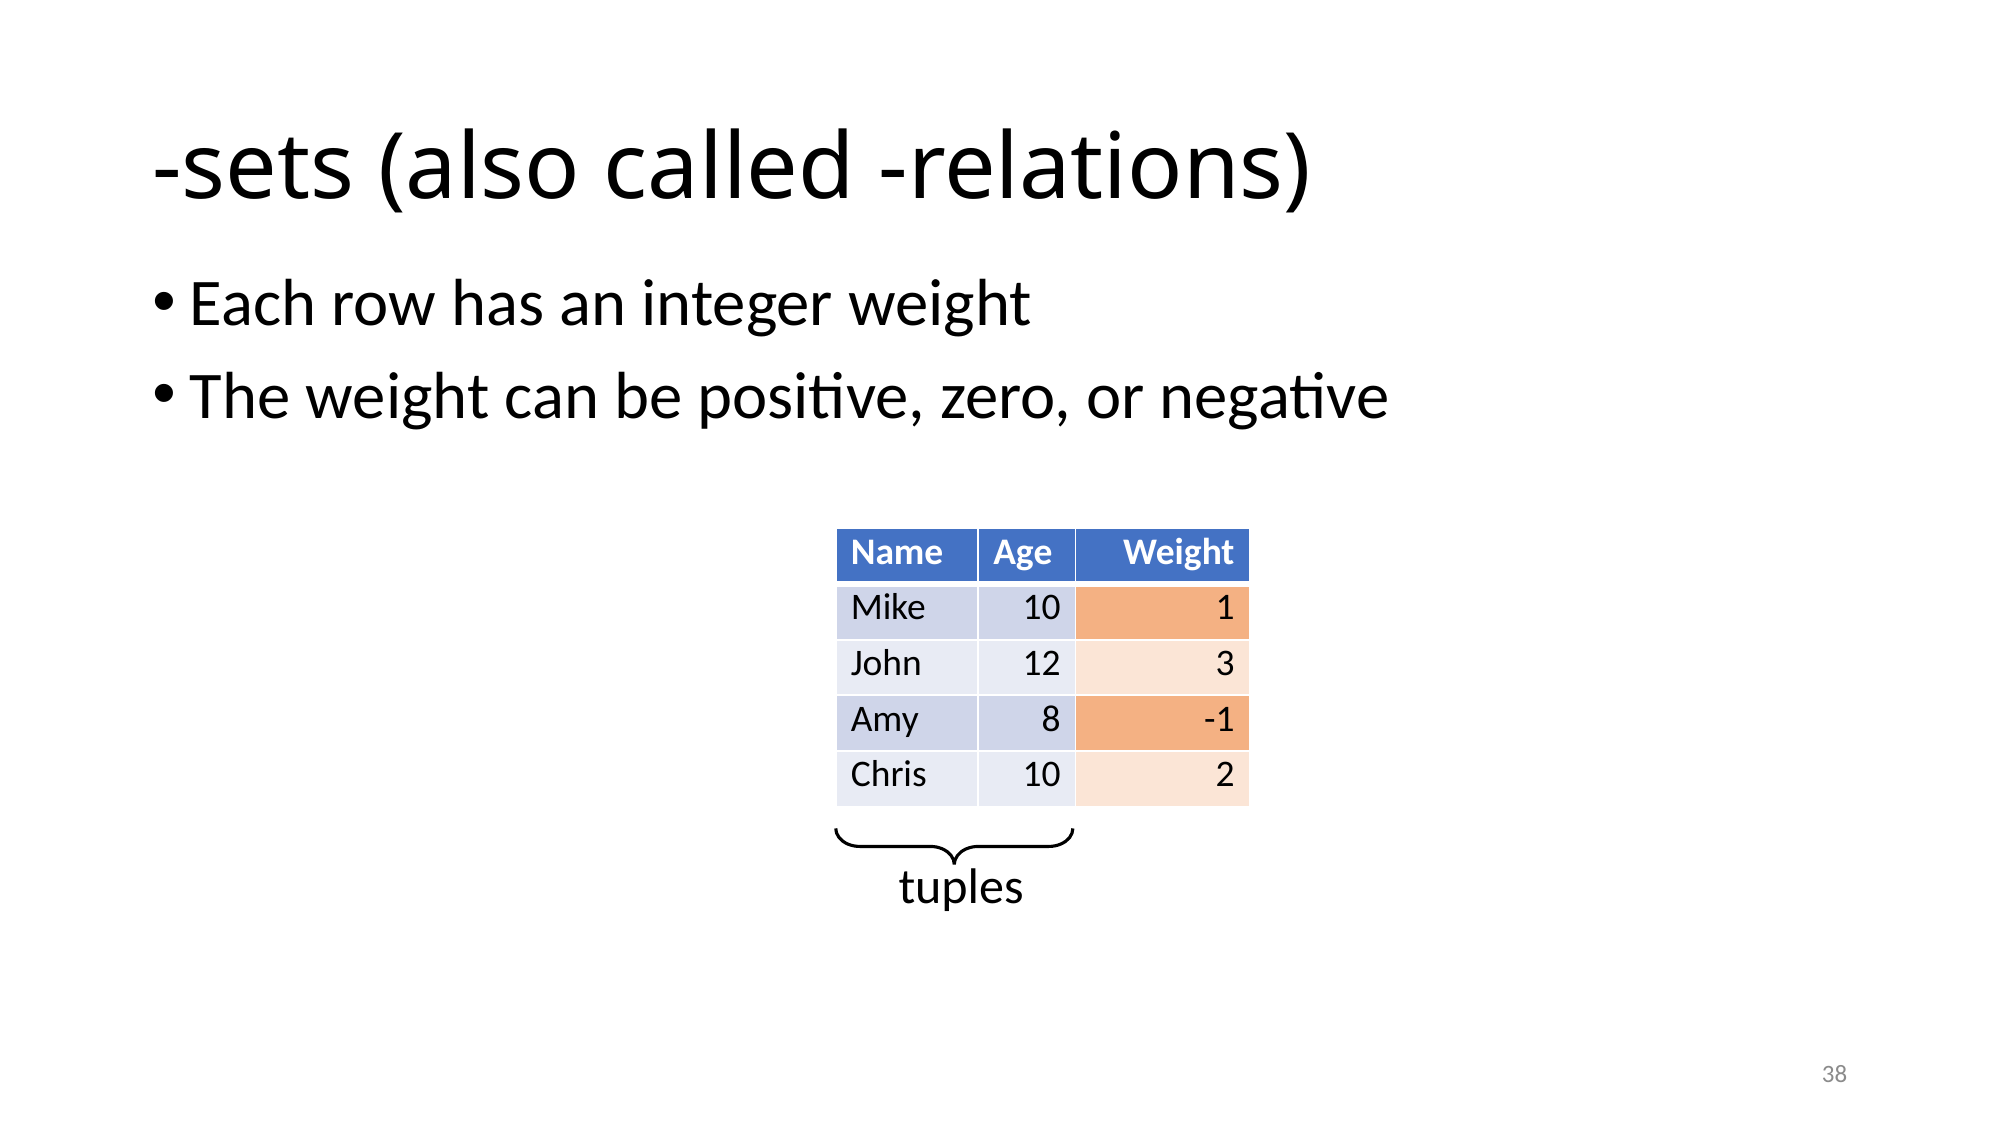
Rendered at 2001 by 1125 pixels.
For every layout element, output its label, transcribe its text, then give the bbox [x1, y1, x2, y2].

table_cell 10 [979, 587, 1075, 639]
table_cell 3 [1076, 641, 1249, 694]
table_cell Mike [837, 587, 977, 639]
text_box [835, 828, 1074, 847]
table_cell -1 [1076, 696, 1249, 750]
table_cell Amy [837, 696, 977, 750]
text_box tuples [883, 846, 1043, 922]
table_header Weight [1076, 529, 1249, 581]
table_header Name [837, 529, 977, 581]
table_cell 12 [979, 641, 1075, 694]
slide_number 38 [1798, 1042, 1863, 1103]
table_cell 1 [1076, 587, 1249, 639]
table_cell Chris [837, 752, 977, 806]
table_cell 10 [979, 752, 1075, 806]
table_cell John [837, 641, 977, 694]
list Each row has an integer weight The weight can be positive, zero, or negative [137, 260, 1926, 1103]
table_cell 8 [979, 696, 1075, 750]
table_cell 2 [1076, 752, 1249, 806]
table_header Age [979, 529, 1075, 581]
